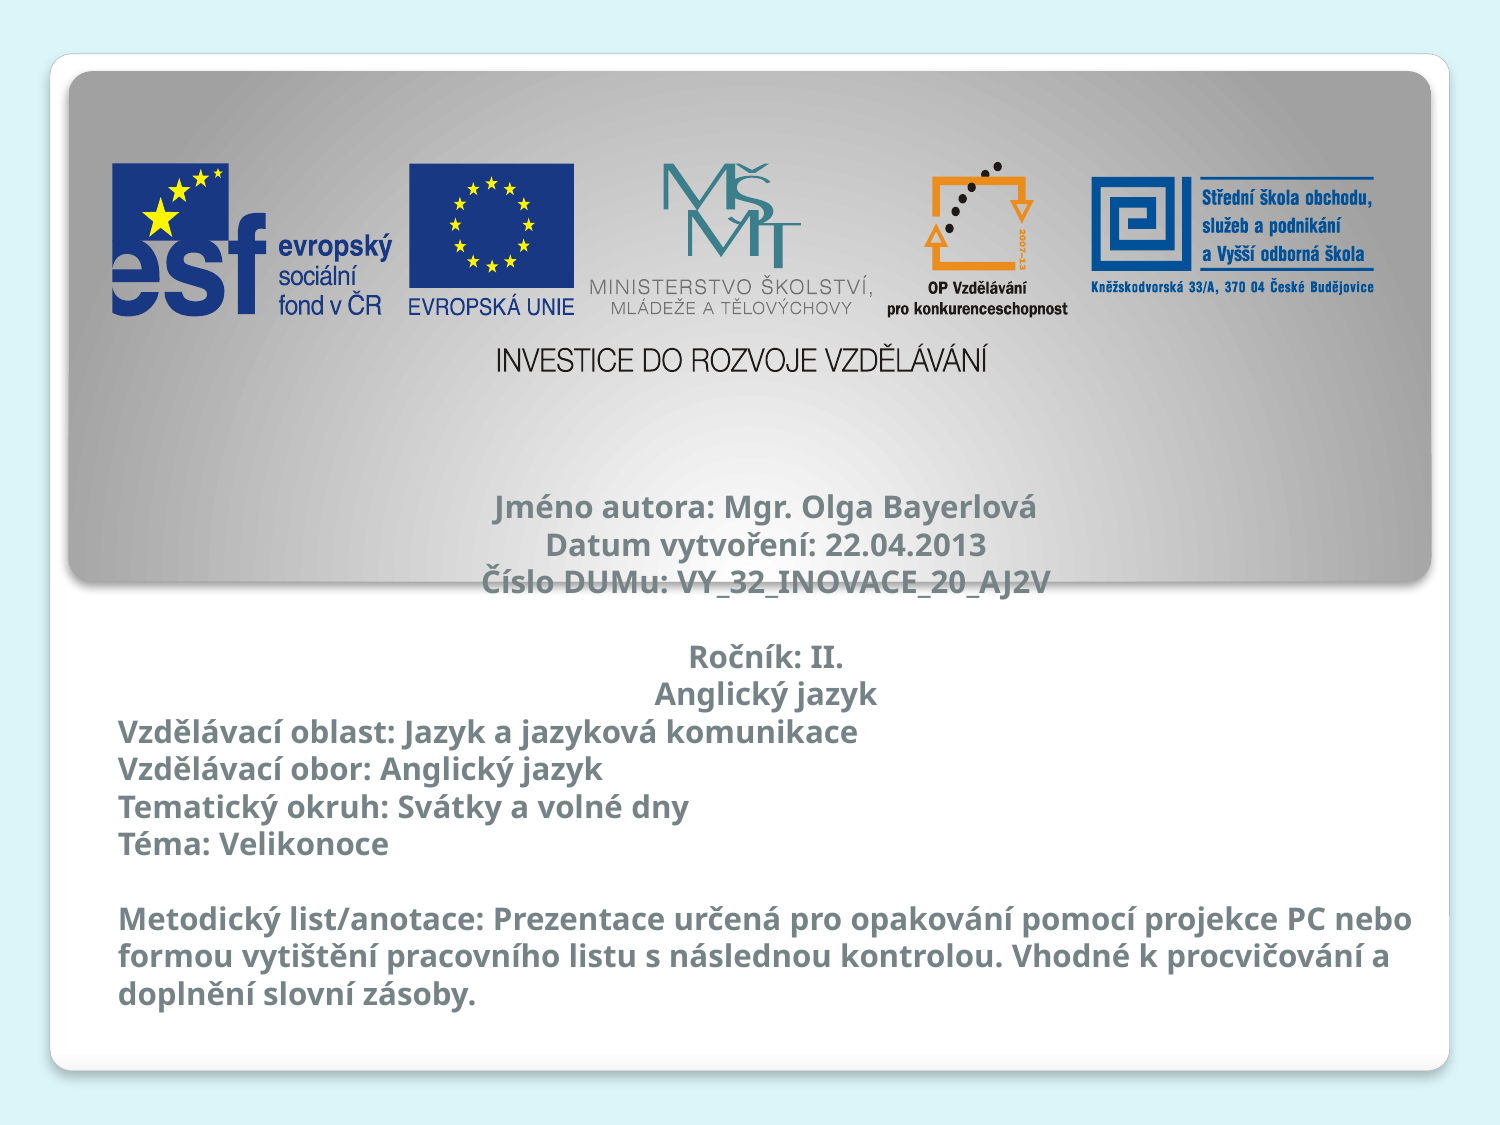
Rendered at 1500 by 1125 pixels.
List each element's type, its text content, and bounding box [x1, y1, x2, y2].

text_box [105, 152, 1381, 394]
subtitle Jméno autora: Mgr. Olga Bayerlová Datum vytvoření: 22.04.2013 Číslo DUMu: VY_32_INOVACE_20_AJ2V Ročník: II. Anglický jazyk Vzdělávací oblast: Jazyk a jazyková komunikace Vzdělávací obor: Anglický jazyk Tematický okruh: Svátky a volné dny Téma: Velikonoce Metodický list/anotace: Prezentace určená pro opakování pomocí projekce PC nebo formou vytištění pracovního listu s následnou kontrolou. Vhodné k procvičování a doplnění slovní zásoby. [82, 375, 1430, 1055]
